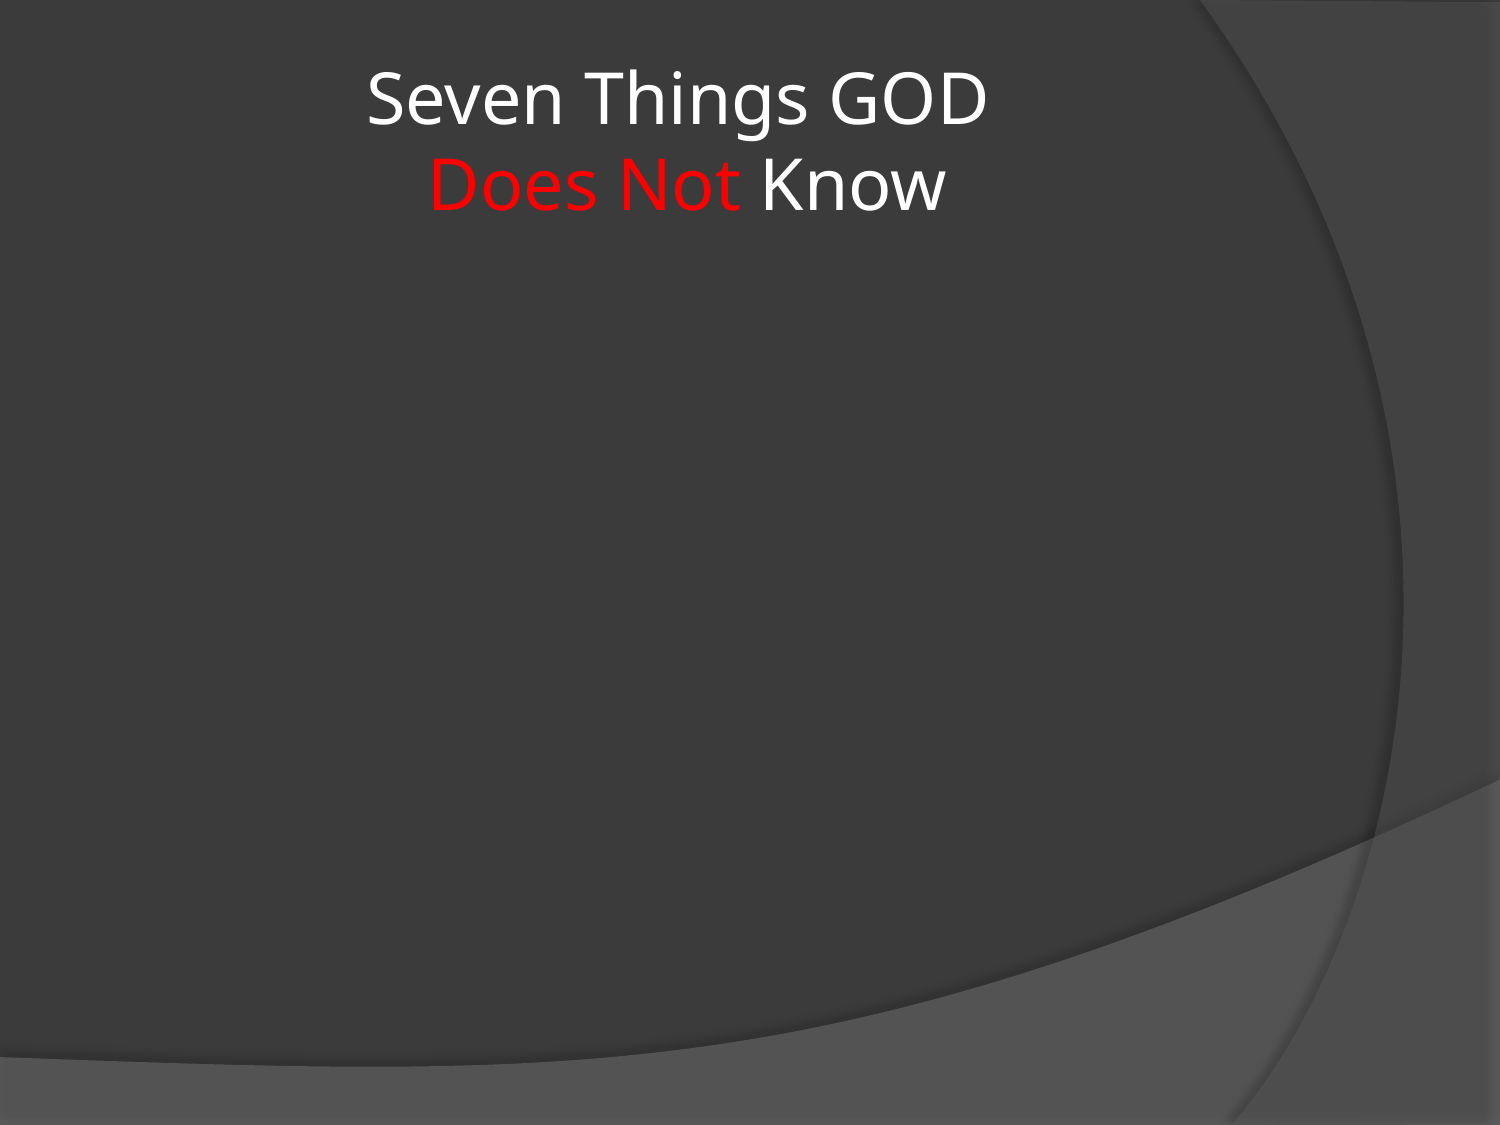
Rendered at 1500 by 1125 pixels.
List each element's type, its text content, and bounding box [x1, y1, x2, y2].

title Seven Things GOD Does Not Know [75, 45, 1300, 233]
